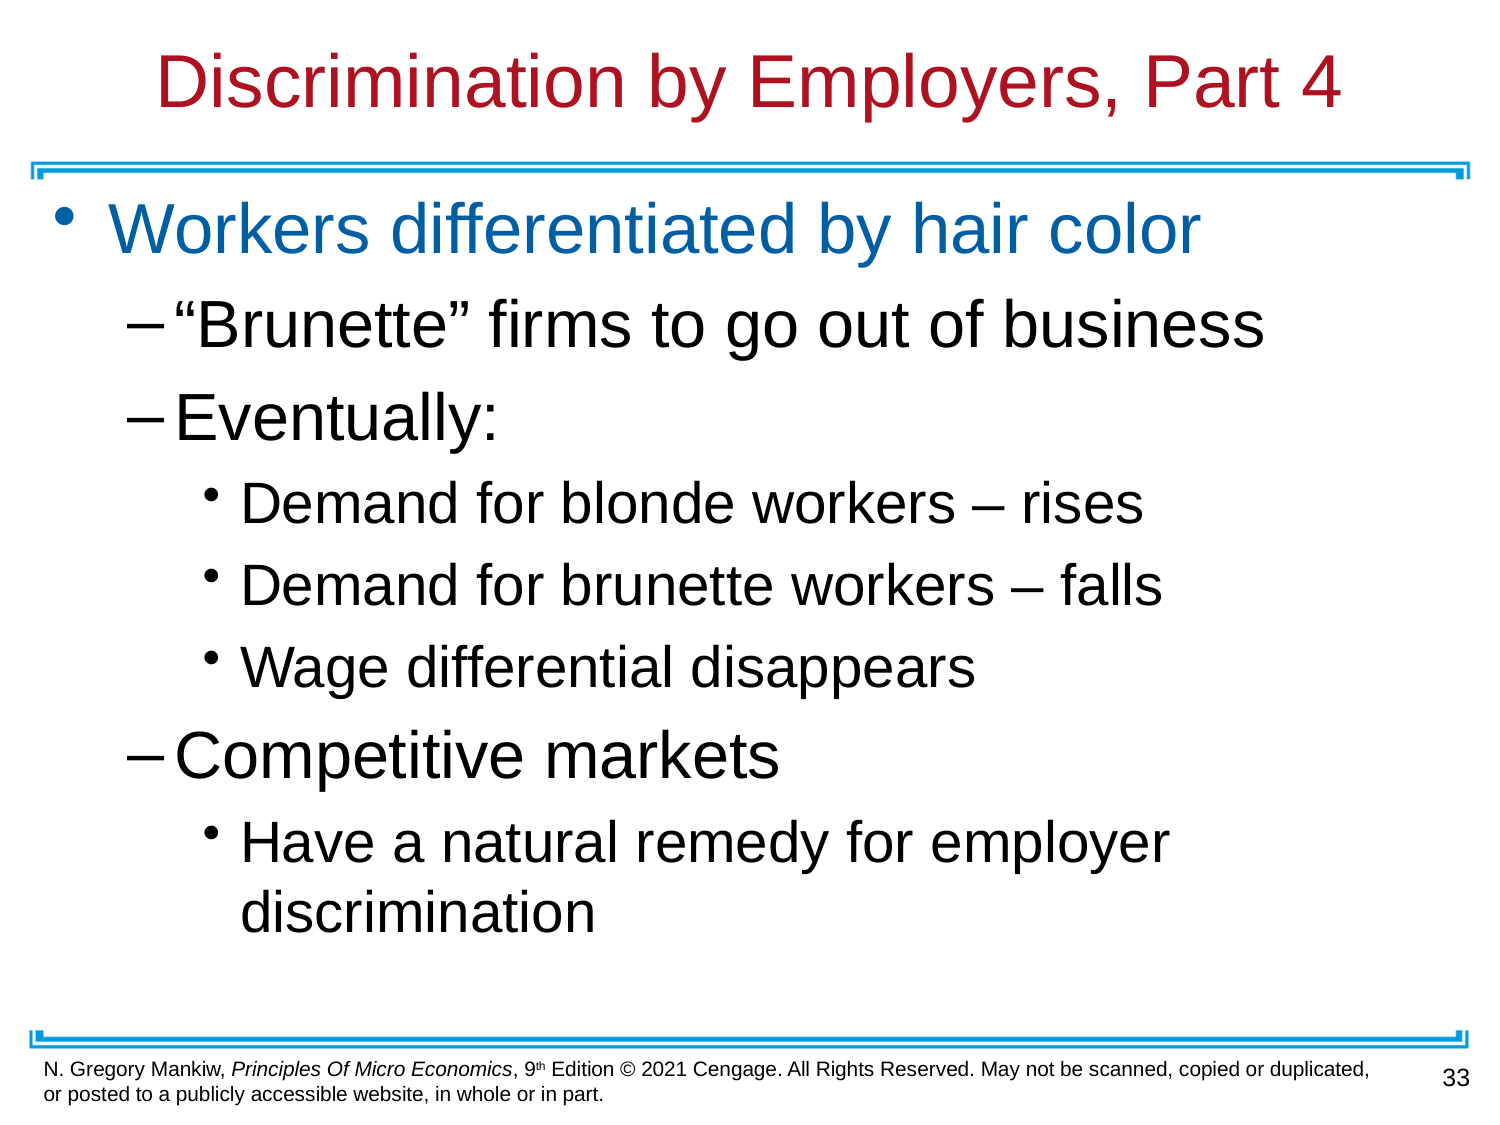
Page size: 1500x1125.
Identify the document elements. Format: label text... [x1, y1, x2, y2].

picture [25, 1024, 1475, 1057]
picture [25, 154, 1475, 186]
slide_number 33 [1412, 1052, 1500, 1117]
list Workers differentiated by hair color “Brunette” firms to go out of business Eventually: Demand for blonde workers – rises Demand for brunette workers – falls Wage differential disappears Competitive markets Have a natural remedy for employer discrimination [37, 174, 1447, 970]
title Discrimination by Employers, Part 4 [112, 25, 1388, 167]
